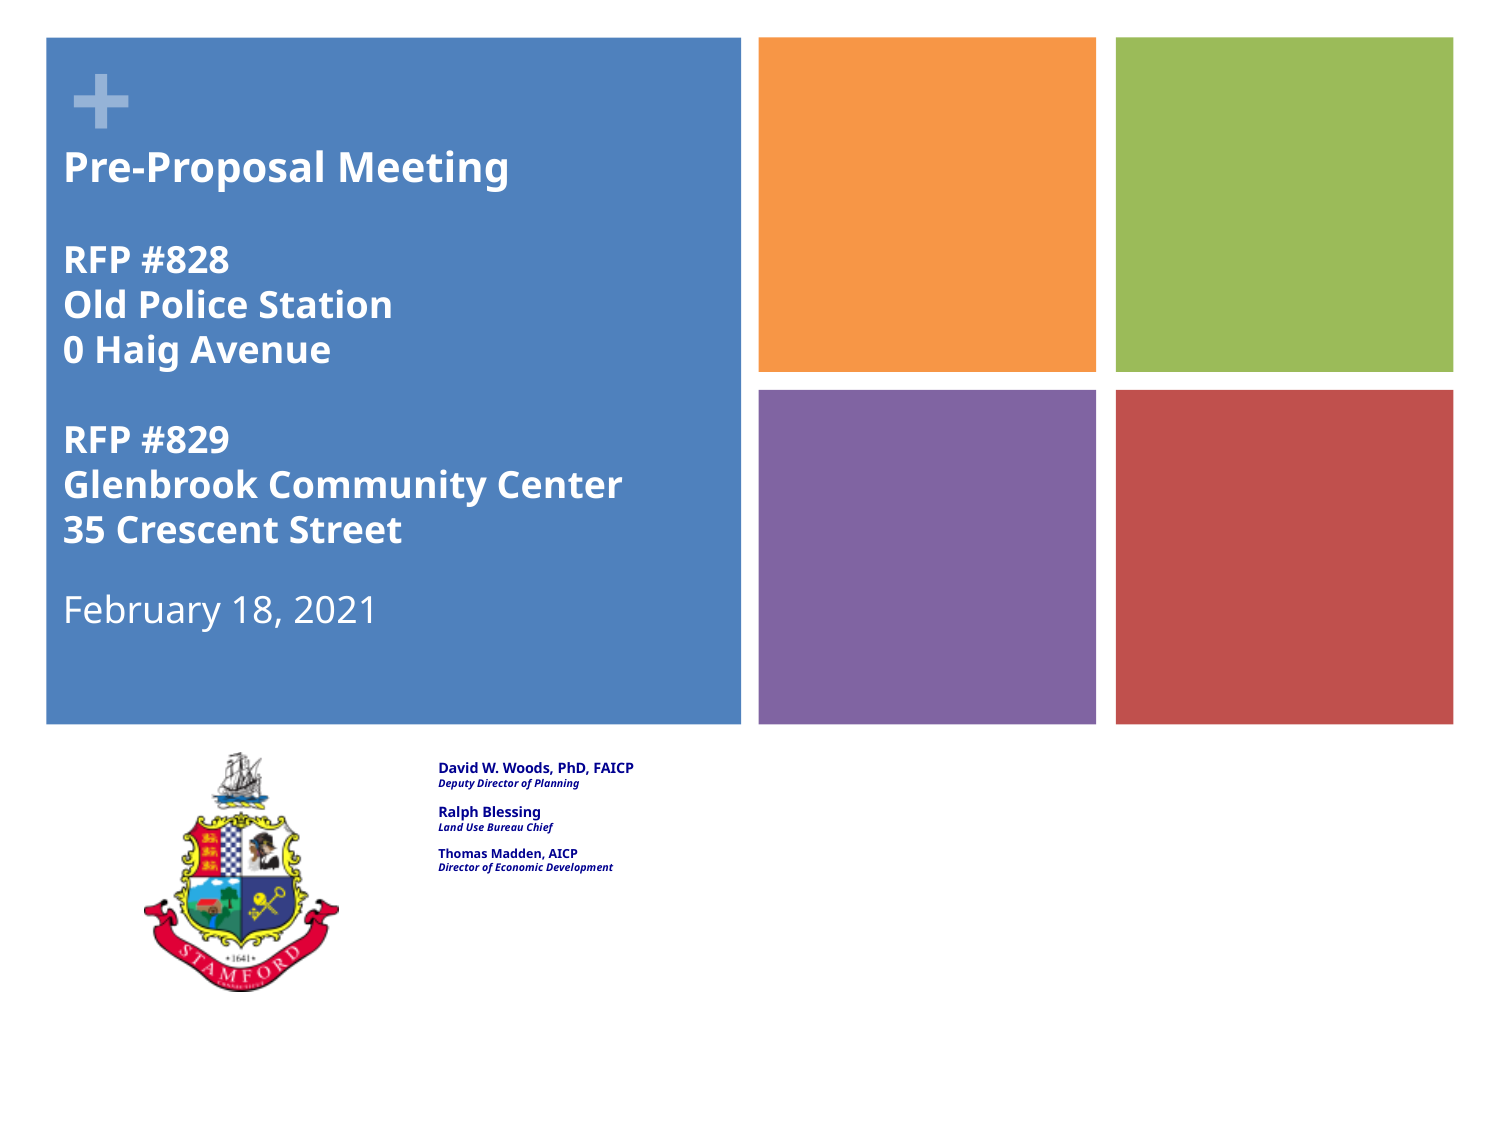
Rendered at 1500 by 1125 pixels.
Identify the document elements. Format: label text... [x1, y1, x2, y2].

text_box Pre-Proposal Meeting RFP #828 Old Police Station 0 Haig Avenue RFP #829 Glenbrook Community Center 35 Crescent Street February 18, 2021 [48, 43, 758, 683]
title David W. Woods, PhD, FAICP Deputy Director of Planning Ralph Blessing Land Use Bureau Chief Thomas Madden, AICP Director of Economic Development [423, 752, 1406, 1098]
picture [144, 751, 340, 992]
